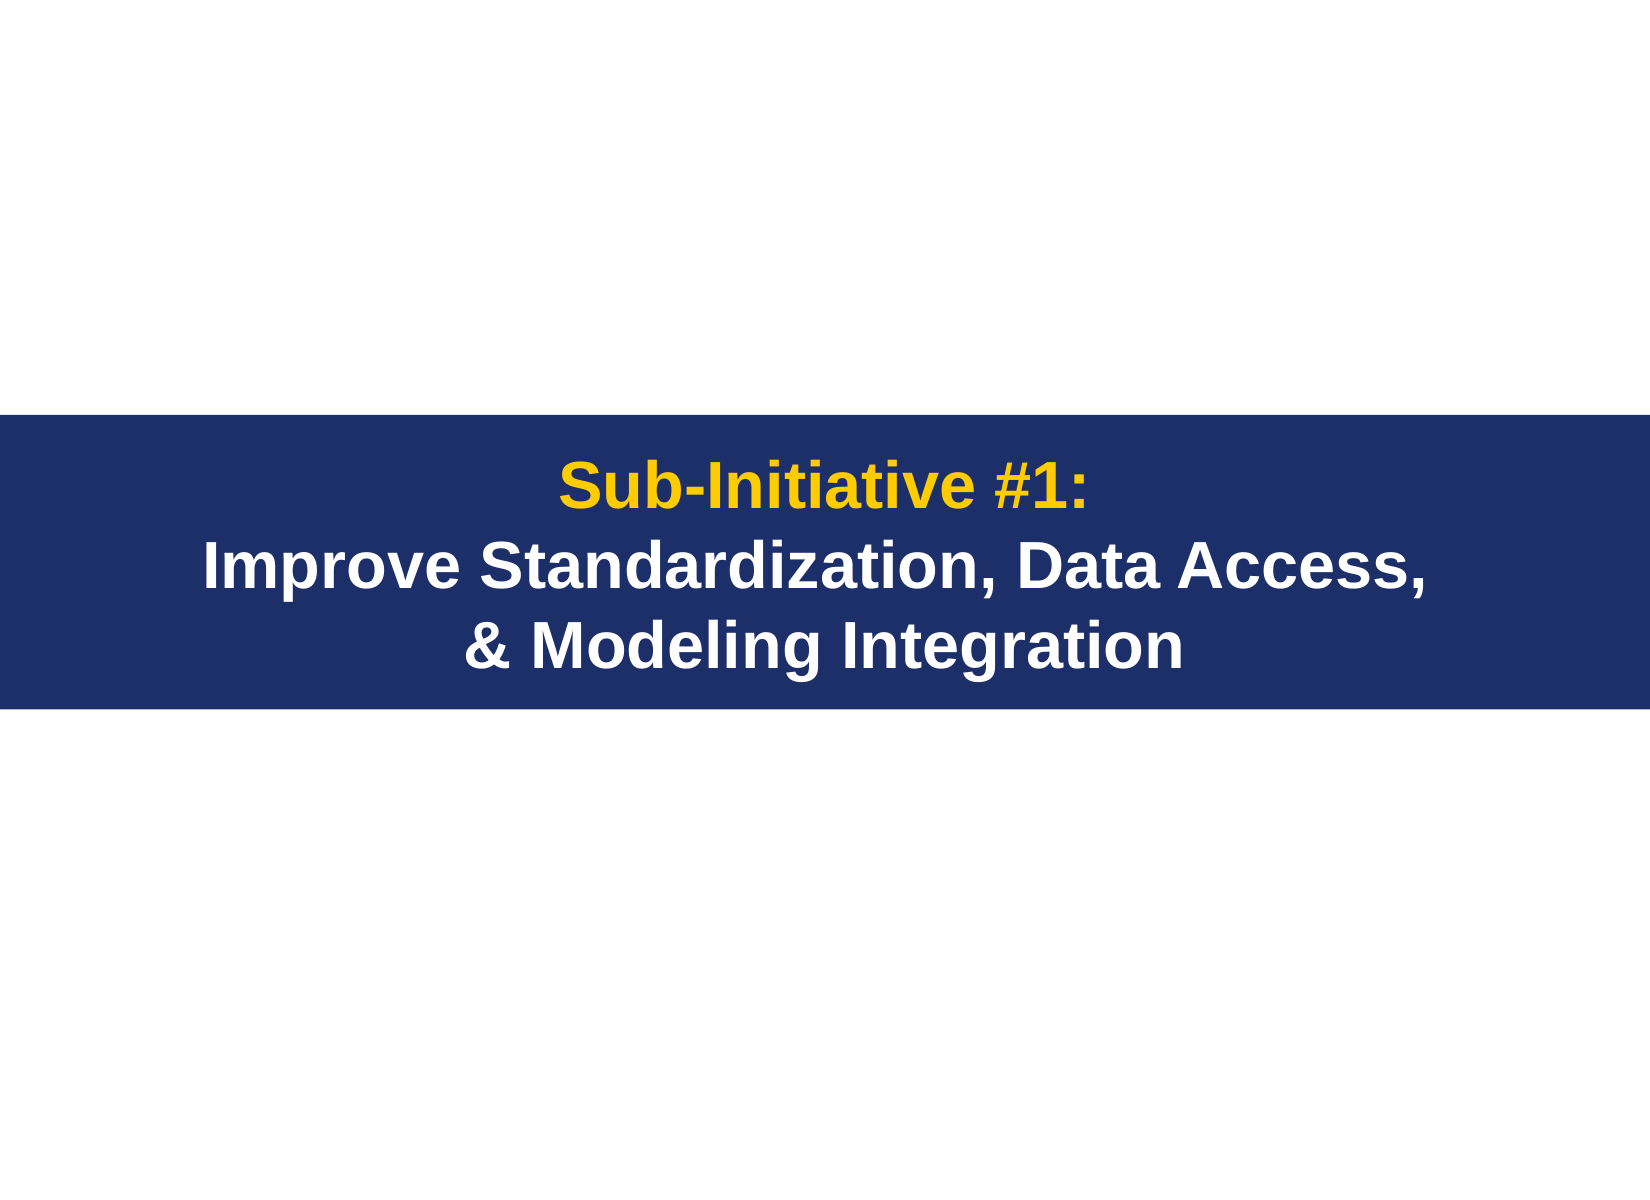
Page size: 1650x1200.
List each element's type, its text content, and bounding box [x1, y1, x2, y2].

title Sub-Initiative #1: Improve Standardization, Data Access, & Modeling Integration [0, 414, 1650, 710]
